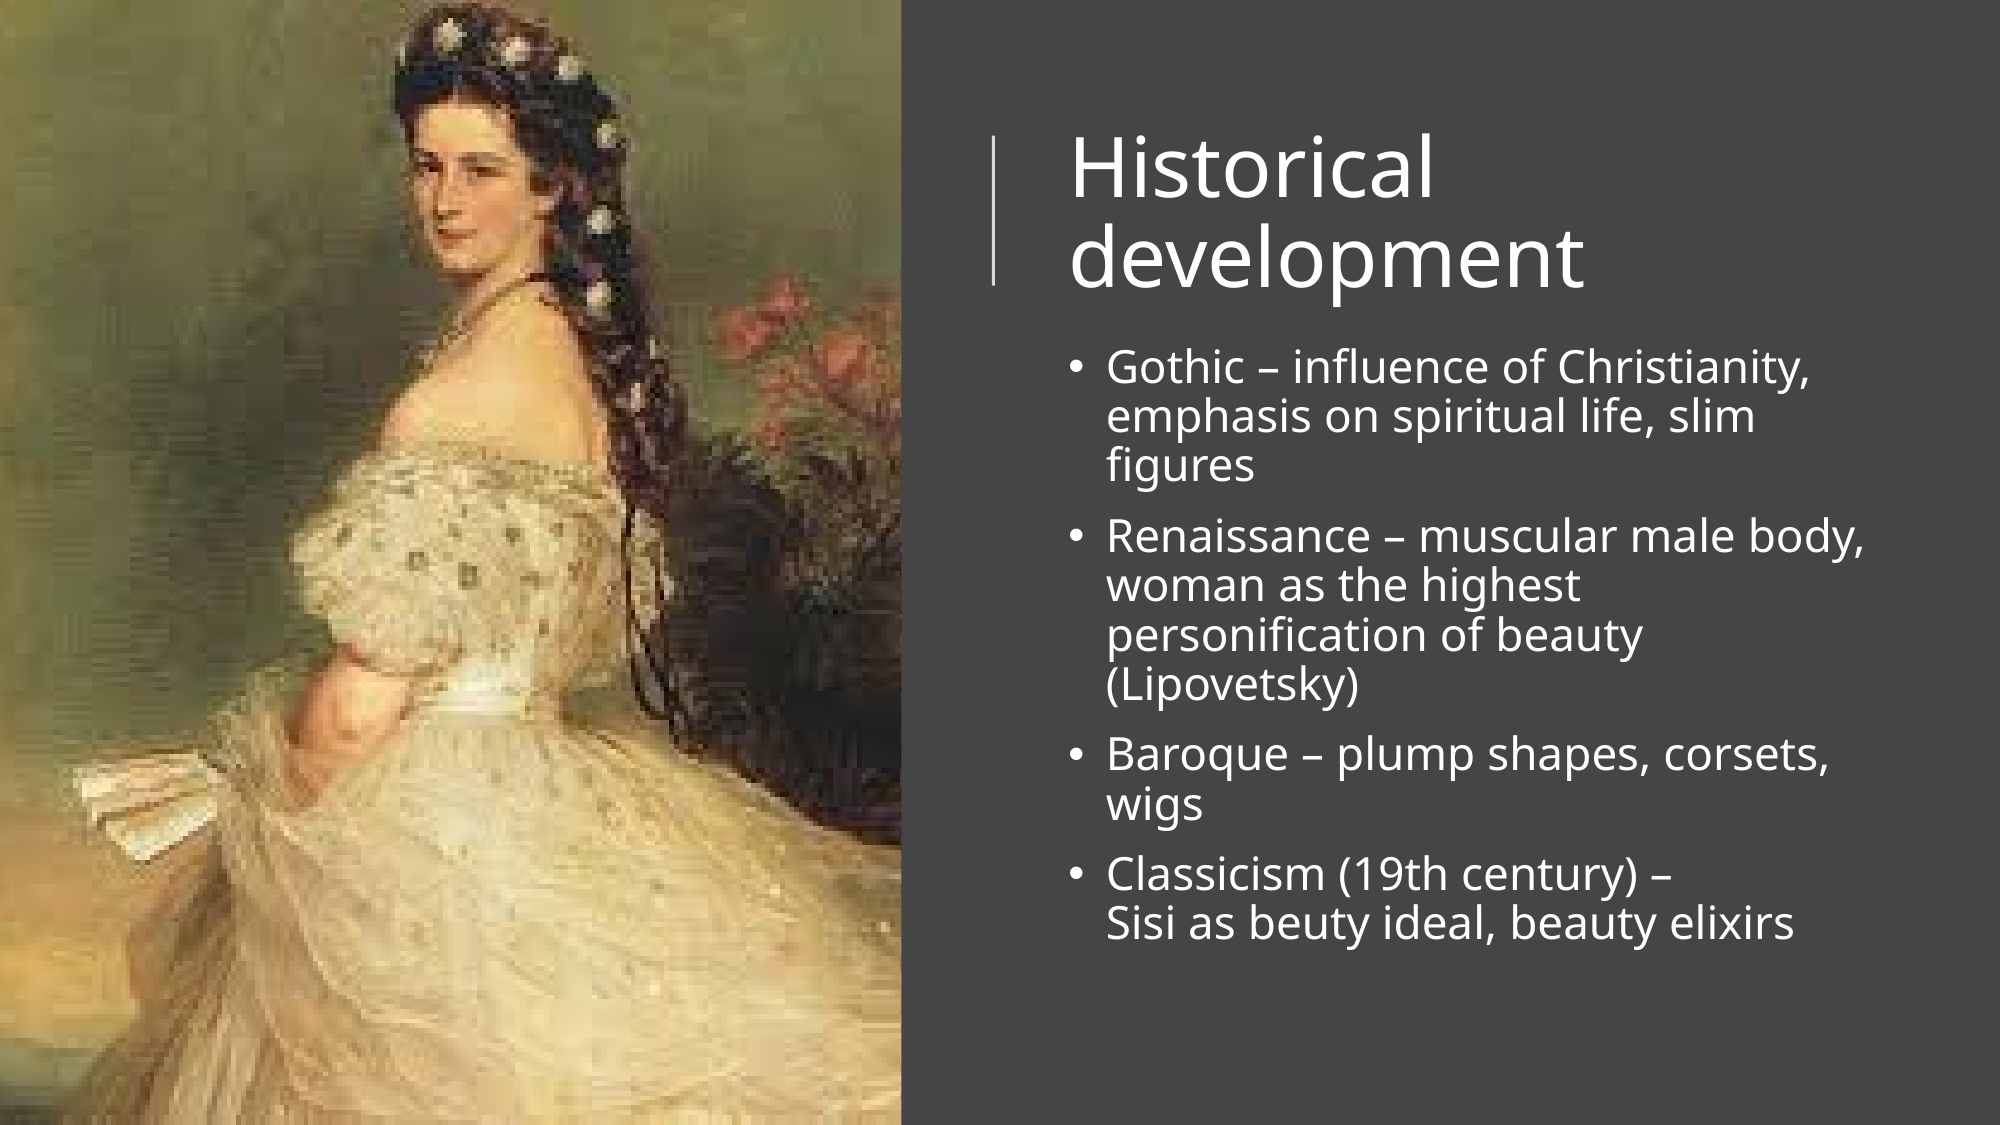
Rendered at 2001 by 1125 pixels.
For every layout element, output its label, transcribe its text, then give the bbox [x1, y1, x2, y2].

picture [0, 0, 902, 1125]
text_box [902, 0, 2000, 1125]
title Historical development [1053, 116, 1899, 314]
list Gothic – influence of Christianity, emphasis on spiritual life, slim figures Renaissance – muscular male body, woman as the highest personification of beauty (Lipovetsky) Baroque – plump shapes, corsets, wigs Classicism (19th century) – Sisi as beuty ideal, beauty elixirs [1053, 336, 1899, 1013]
